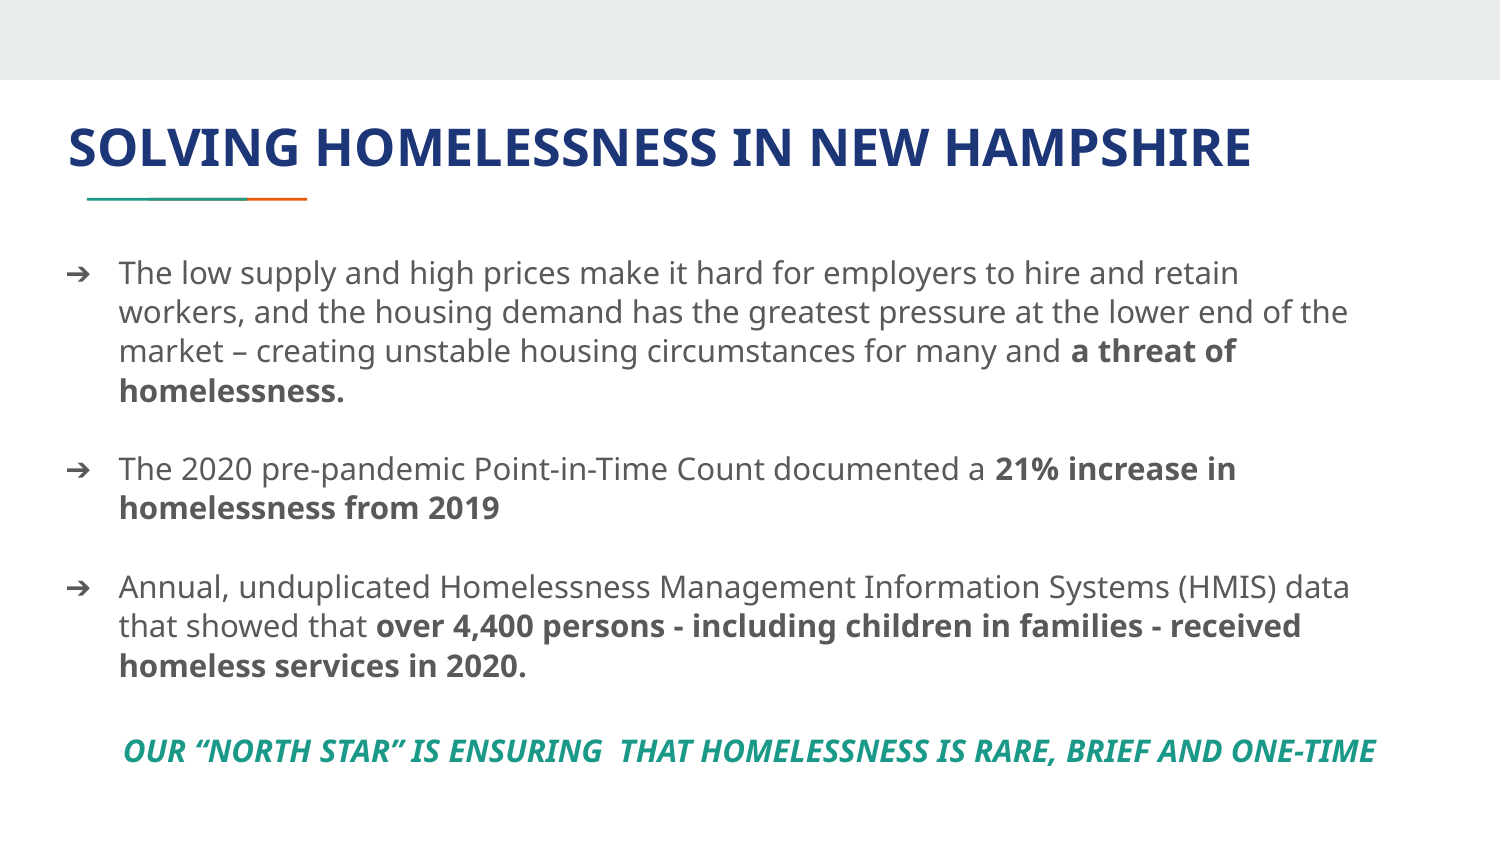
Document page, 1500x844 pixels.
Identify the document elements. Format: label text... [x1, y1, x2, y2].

title SOLVING HOMELESSNESS IN NEW HAMPSHIRE [53, 99, 1500, 188]
list The low supply and high prices make it hard for employers to hire and retain workers, and the housing demand has the greatest pressure at the lower end of the market – creating unstable housing circumstances for many and a threat of homelessness. The 2020 pre-pandemic Point-in-Time Count documented a 21% increase in homelessness from 2019 Annual, unduplicated Homelessness Management Information Systems (HMIS) data that showed that over 4,400 persons - including children in families - received homeless services in 2020. [28, 236, 1389, 561]
text_box OUR “NORTH STAR” IS ENSURING THAT HOMELESSNESS IS RARE, BRIEF AND ONE-TIME [43, 716, 1457, 784]
